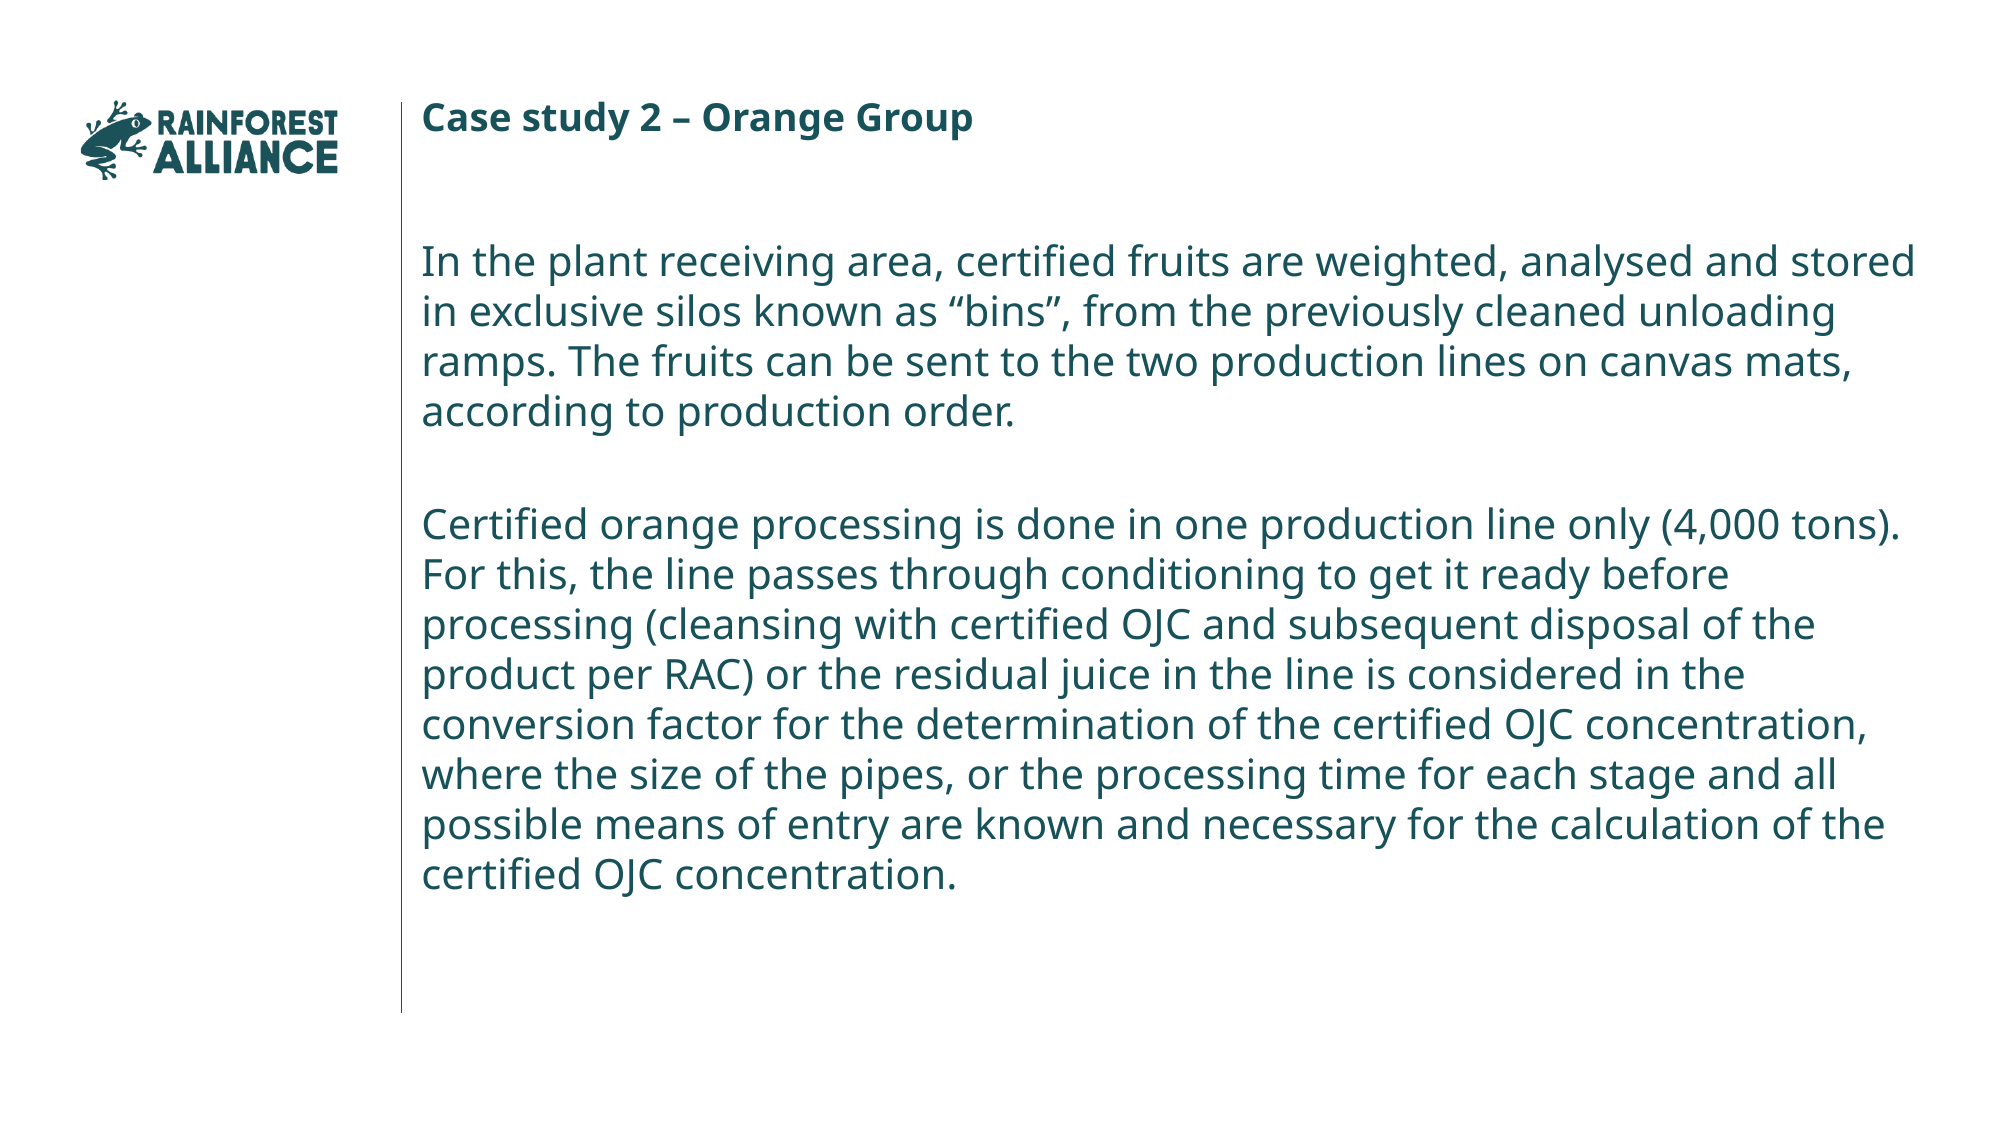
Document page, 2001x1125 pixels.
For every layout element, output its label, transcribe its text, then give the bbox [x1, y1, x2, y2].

title Case study 2 – Orange Group [406, 85, 1917, 148]
list In the plant receiving area, certified fruits are weighted, analysed and stored in exclusive silos known as “bins”, from the previously cleaned unloading ramps. The fruits can be sent to the two production lines on canvas mats, according to production order. Certified orange processing is done in one production line only (4,000 tons). For this, the line passes through conditioning to get it ready before processing (cleansing with certified OJC and subsequent disposal of the product per RAC) or the residual juice in the line is considered in the conversion factor for the determination of the certified OJC concentration, where the size of the pipes, or the processing time for each stage and all possible means of entry are known and necessary for the calculation of the certified OJC concentration. [406, 227, 1963, 1125]
